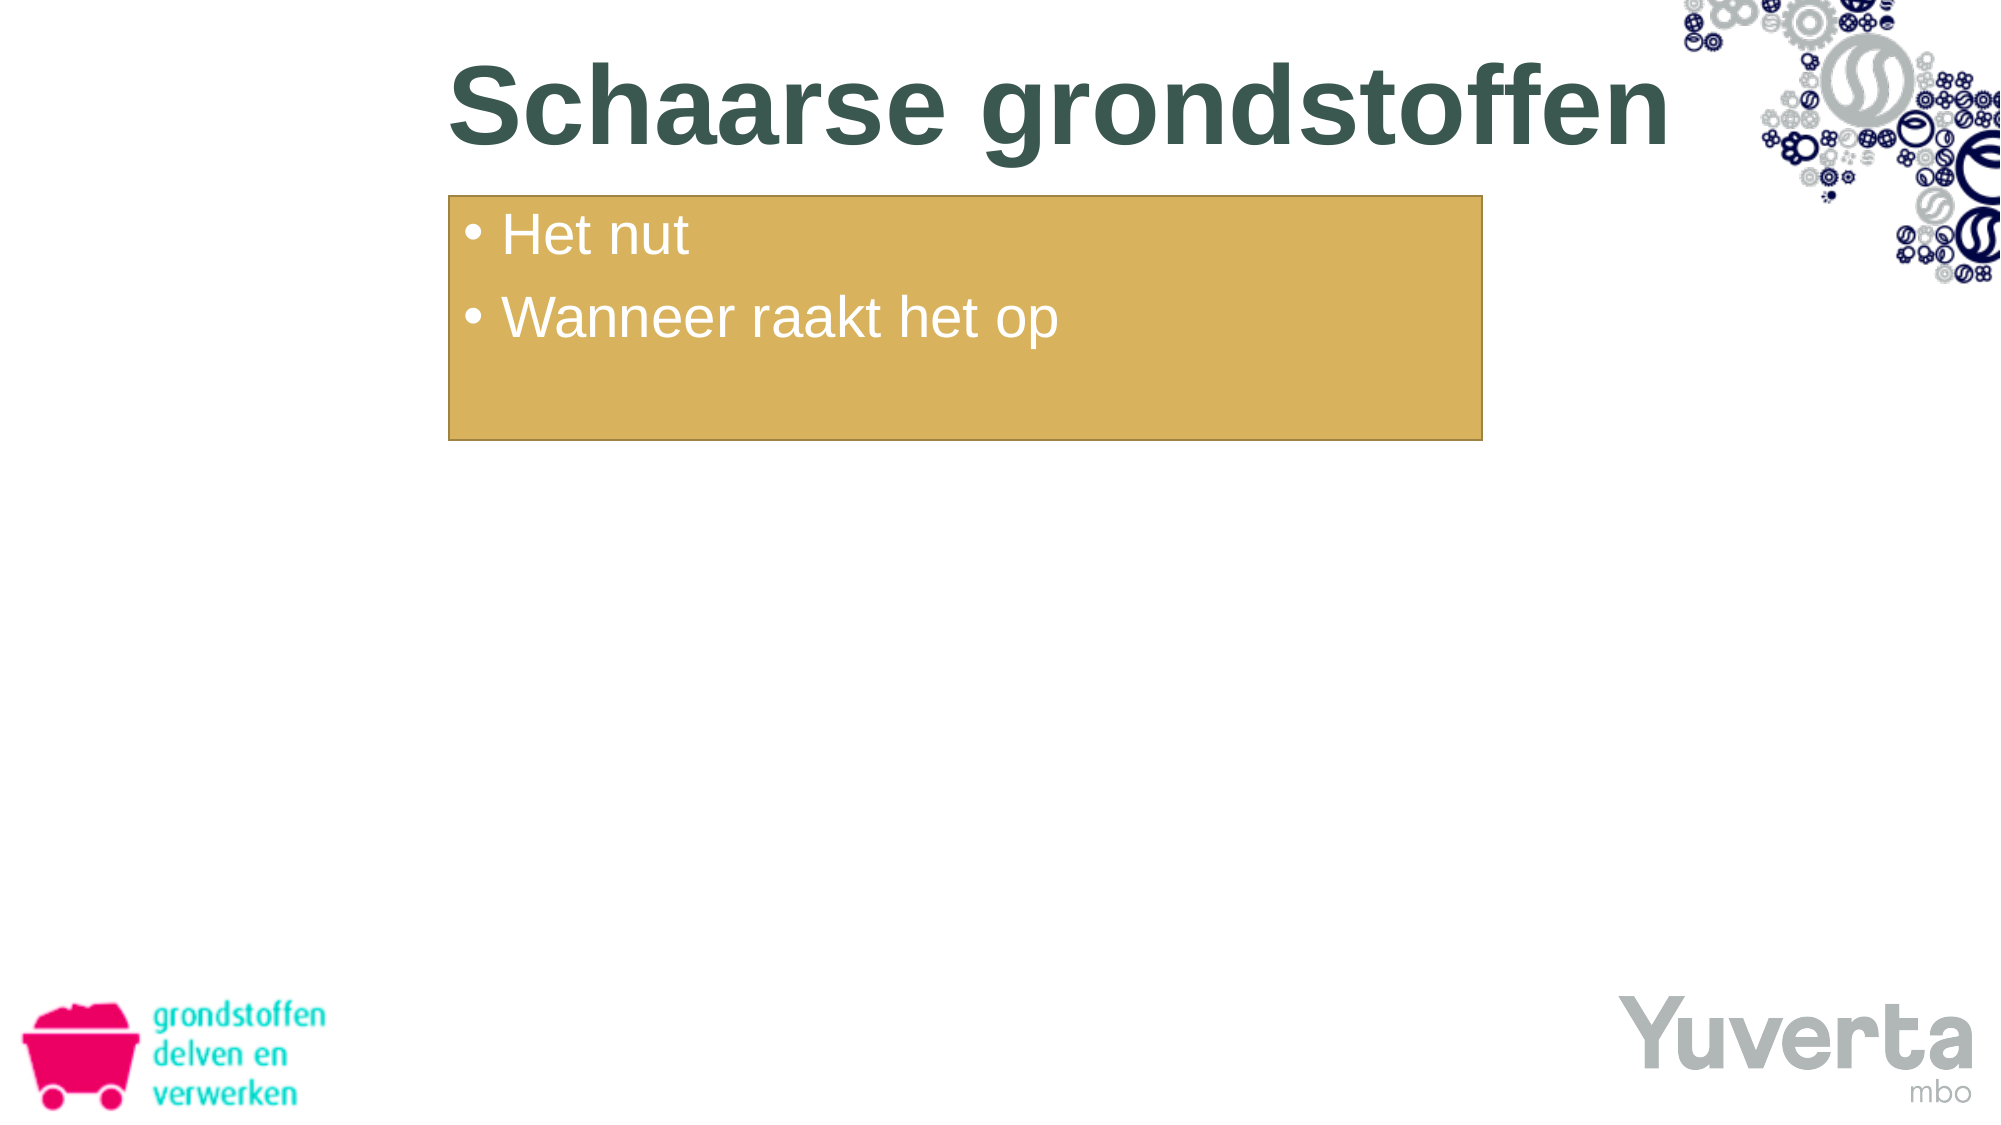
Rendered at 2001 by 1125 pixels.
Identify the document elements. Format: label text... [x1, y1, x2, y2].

picture [0, 0, 2000, 1125]
title Schaarse grondstoffen [432, 54, 1887, 161]
list Het nut Wanneer raakt het op [448, 195, 1483, 441]
